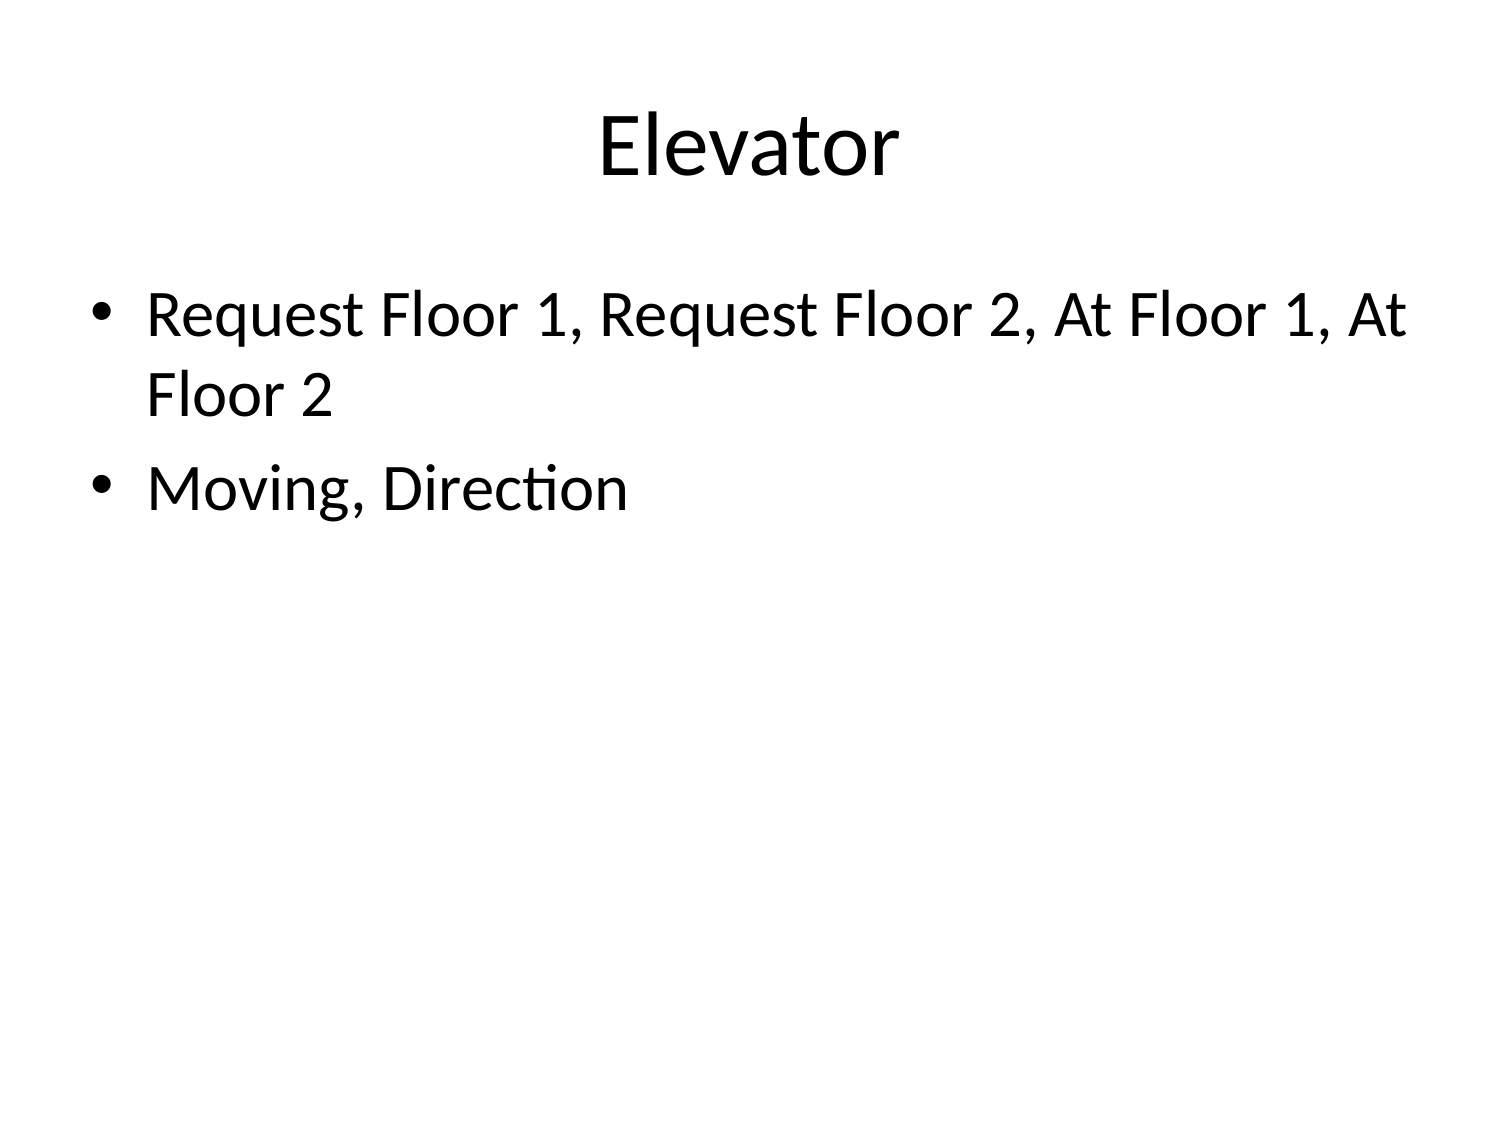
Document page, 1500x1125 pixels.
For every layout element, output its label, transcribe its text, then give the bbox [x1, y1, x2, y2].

list Request Floor 1, Request Floor 2, At Floor 1, At Floor 2 Moving, Direction [75, 262, 1425, 1005]
title Elevator [75, 45, 1425, 233]
